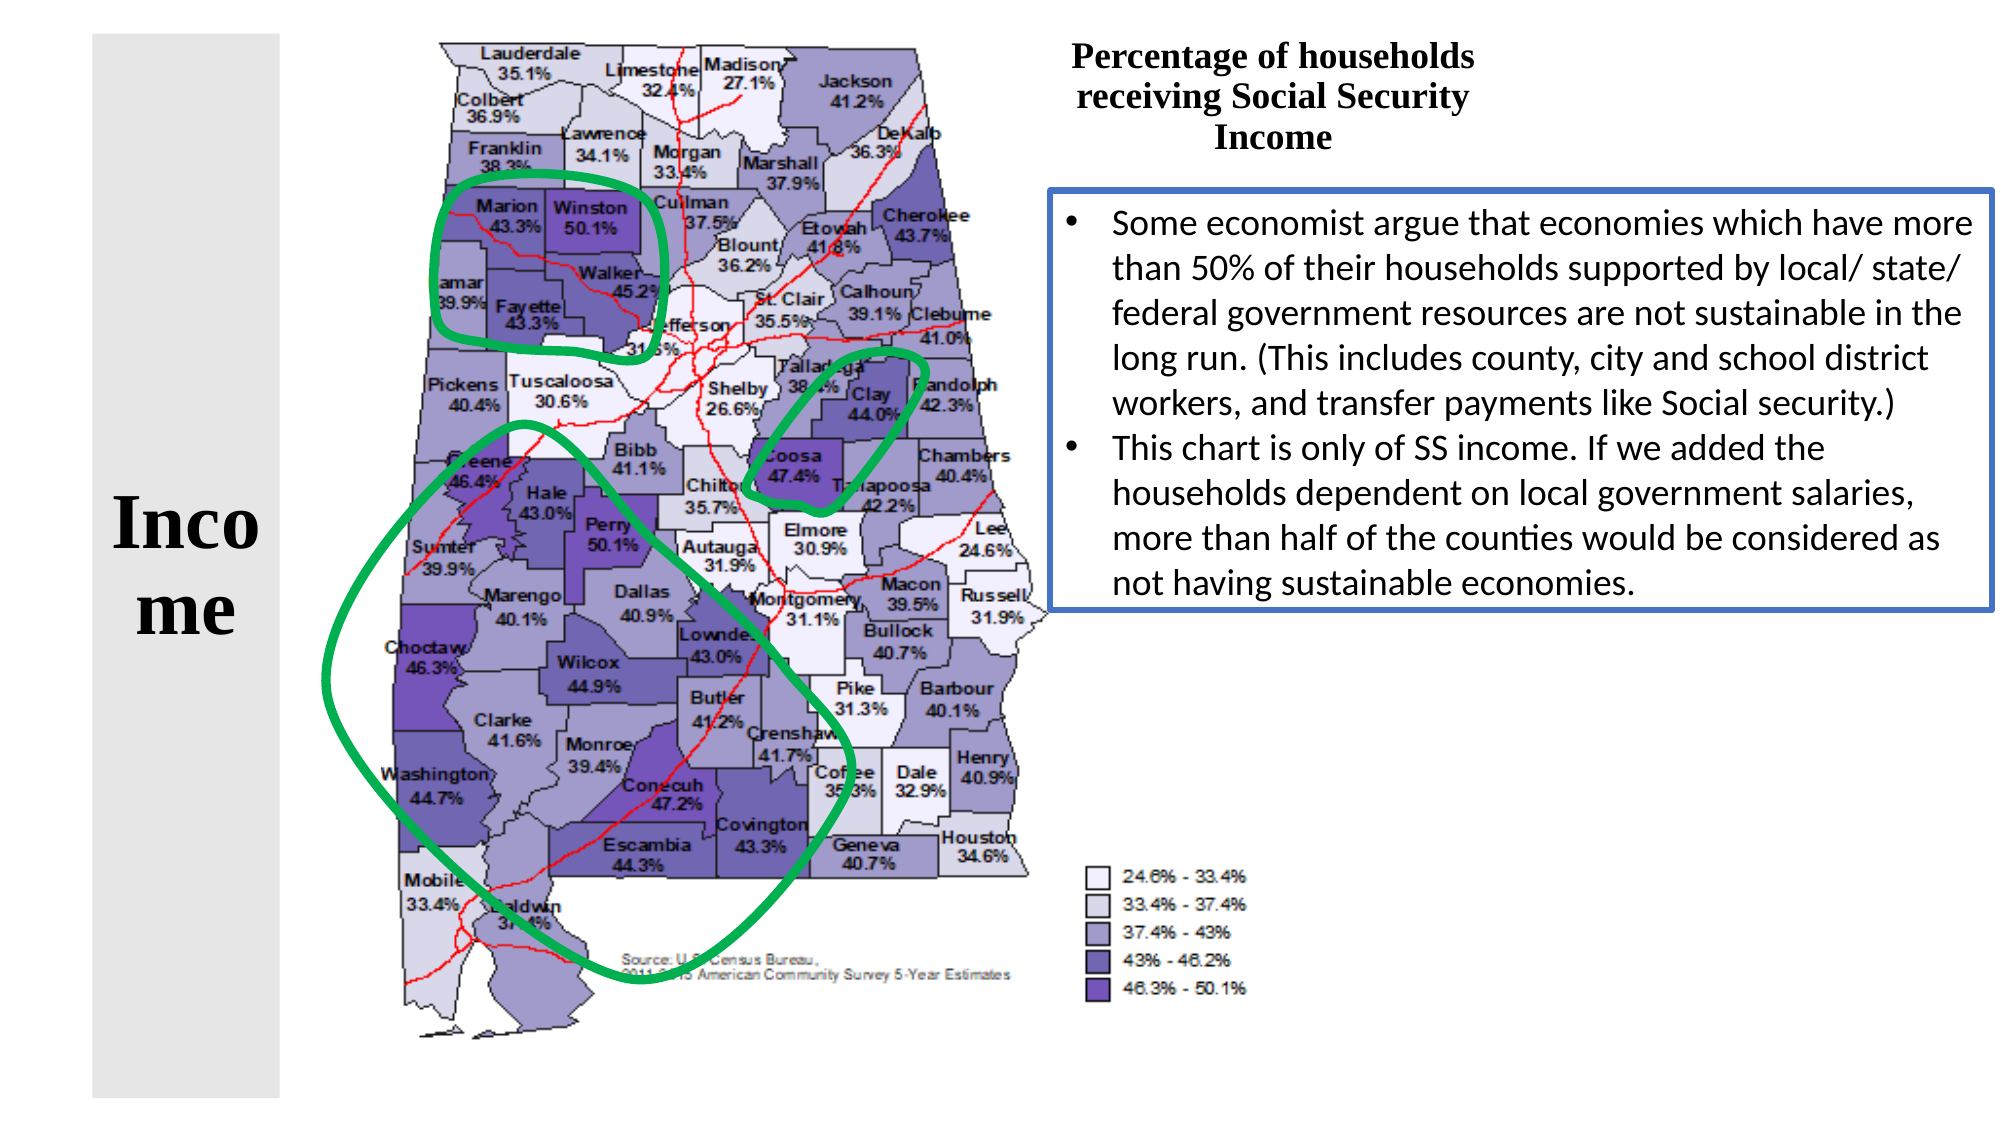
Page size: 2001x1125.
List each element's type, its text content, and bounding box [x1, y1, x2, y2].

text_box Percentage of households receiving Social Security Income [1265, 30, 1488, 190]
text_box Some economist argue that economies which have more than 50% of their households supported by local/ state/ federal government resources are not sustainable in the long run. (This includes county, city and school district workers, and transfer payments like Social security.) This chart is only of SS income. If we added the households dependent on local government salaries, more than half of the counties would be considered as not having sustainable economies. [1265, 190, 1992, 611]
picture [381, 30, 1265, 1049]
text_box [324, 547, 381, 793]
text_box Income [92, 33, 280, 1099]
